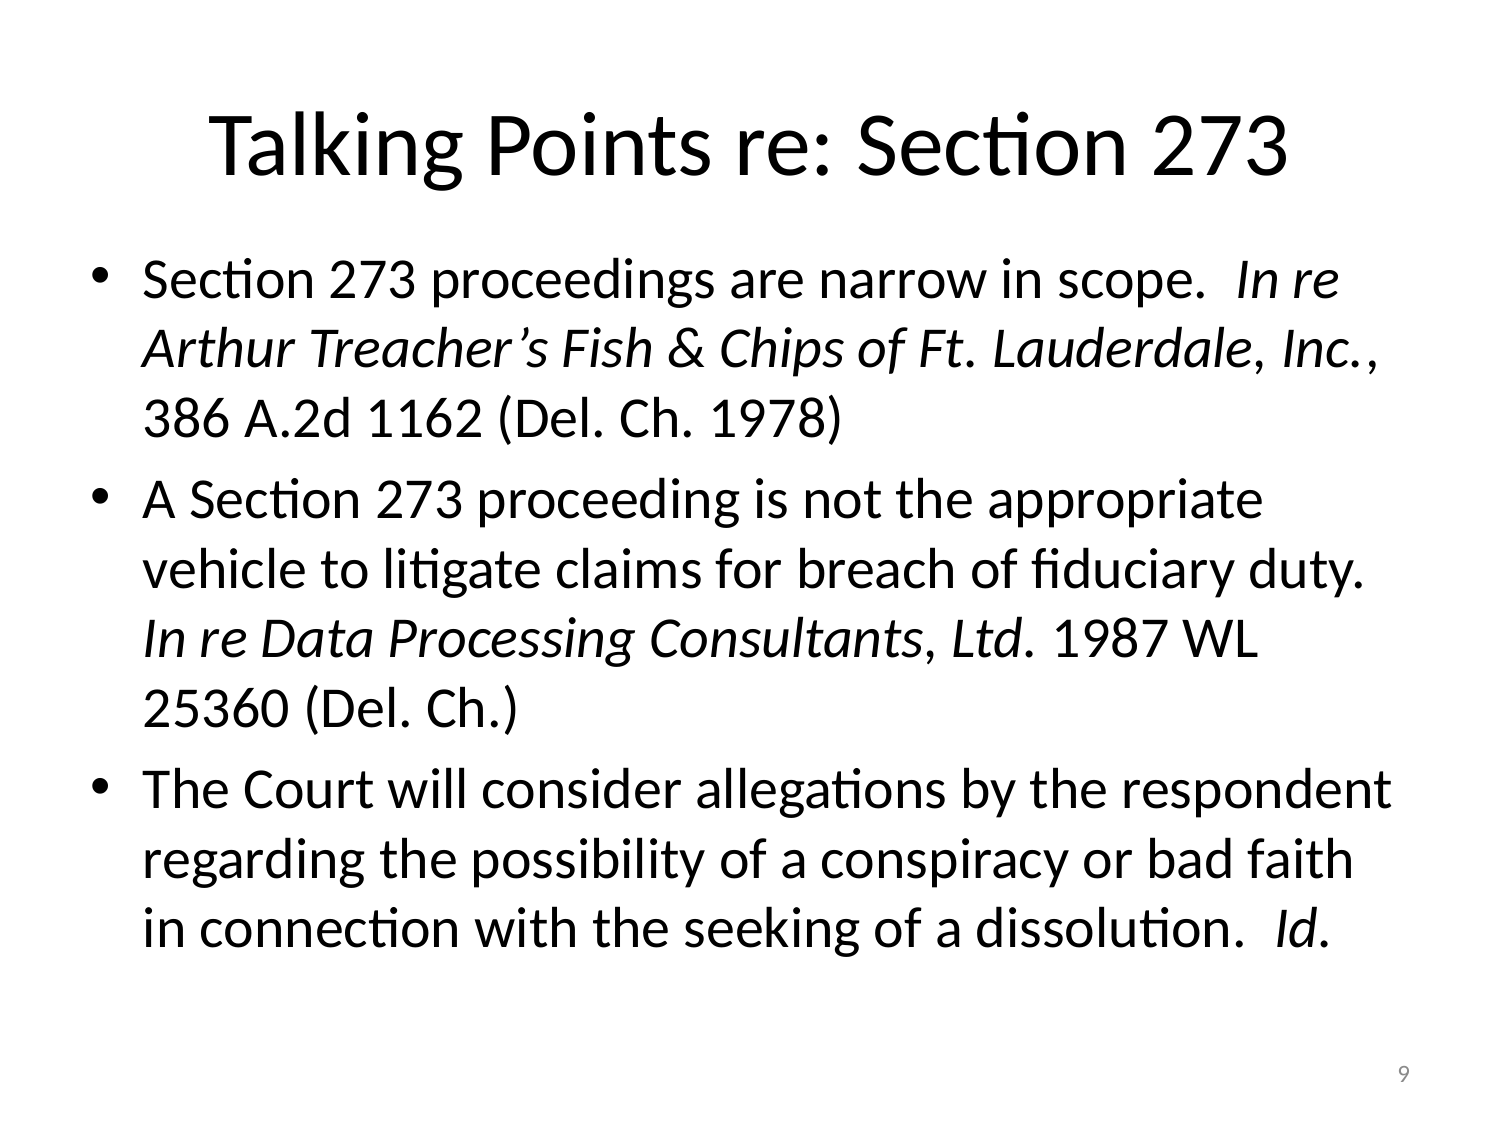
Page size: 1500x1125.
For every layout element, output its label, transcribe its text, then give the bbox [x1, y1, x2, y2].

title Talking Points re: Section 273 [75, 45, 1425, 232]
list Section 273 proceedings are narrow in scope. In re Arthur Treacher’s Fish & Chips of Ft. Lauderdale, Inc., 386 A.2d 1162 (Del. Ch. 1978) A Section 273 proceeding is not the appropriate vehicle to litigate claims for breach of fiduciary duty. In re Data Processing Consultants, Ltd. 1987 WL 25360 (Del. Ch.) The Court will consider allegations by the respondent regarding the possibility of a conspiracy or bad faith in connection with the seeking of a dissolution. Id. [75, 232, 1425, 1005]
slide_number 9 [1074, 1042, 1425, 1103]
